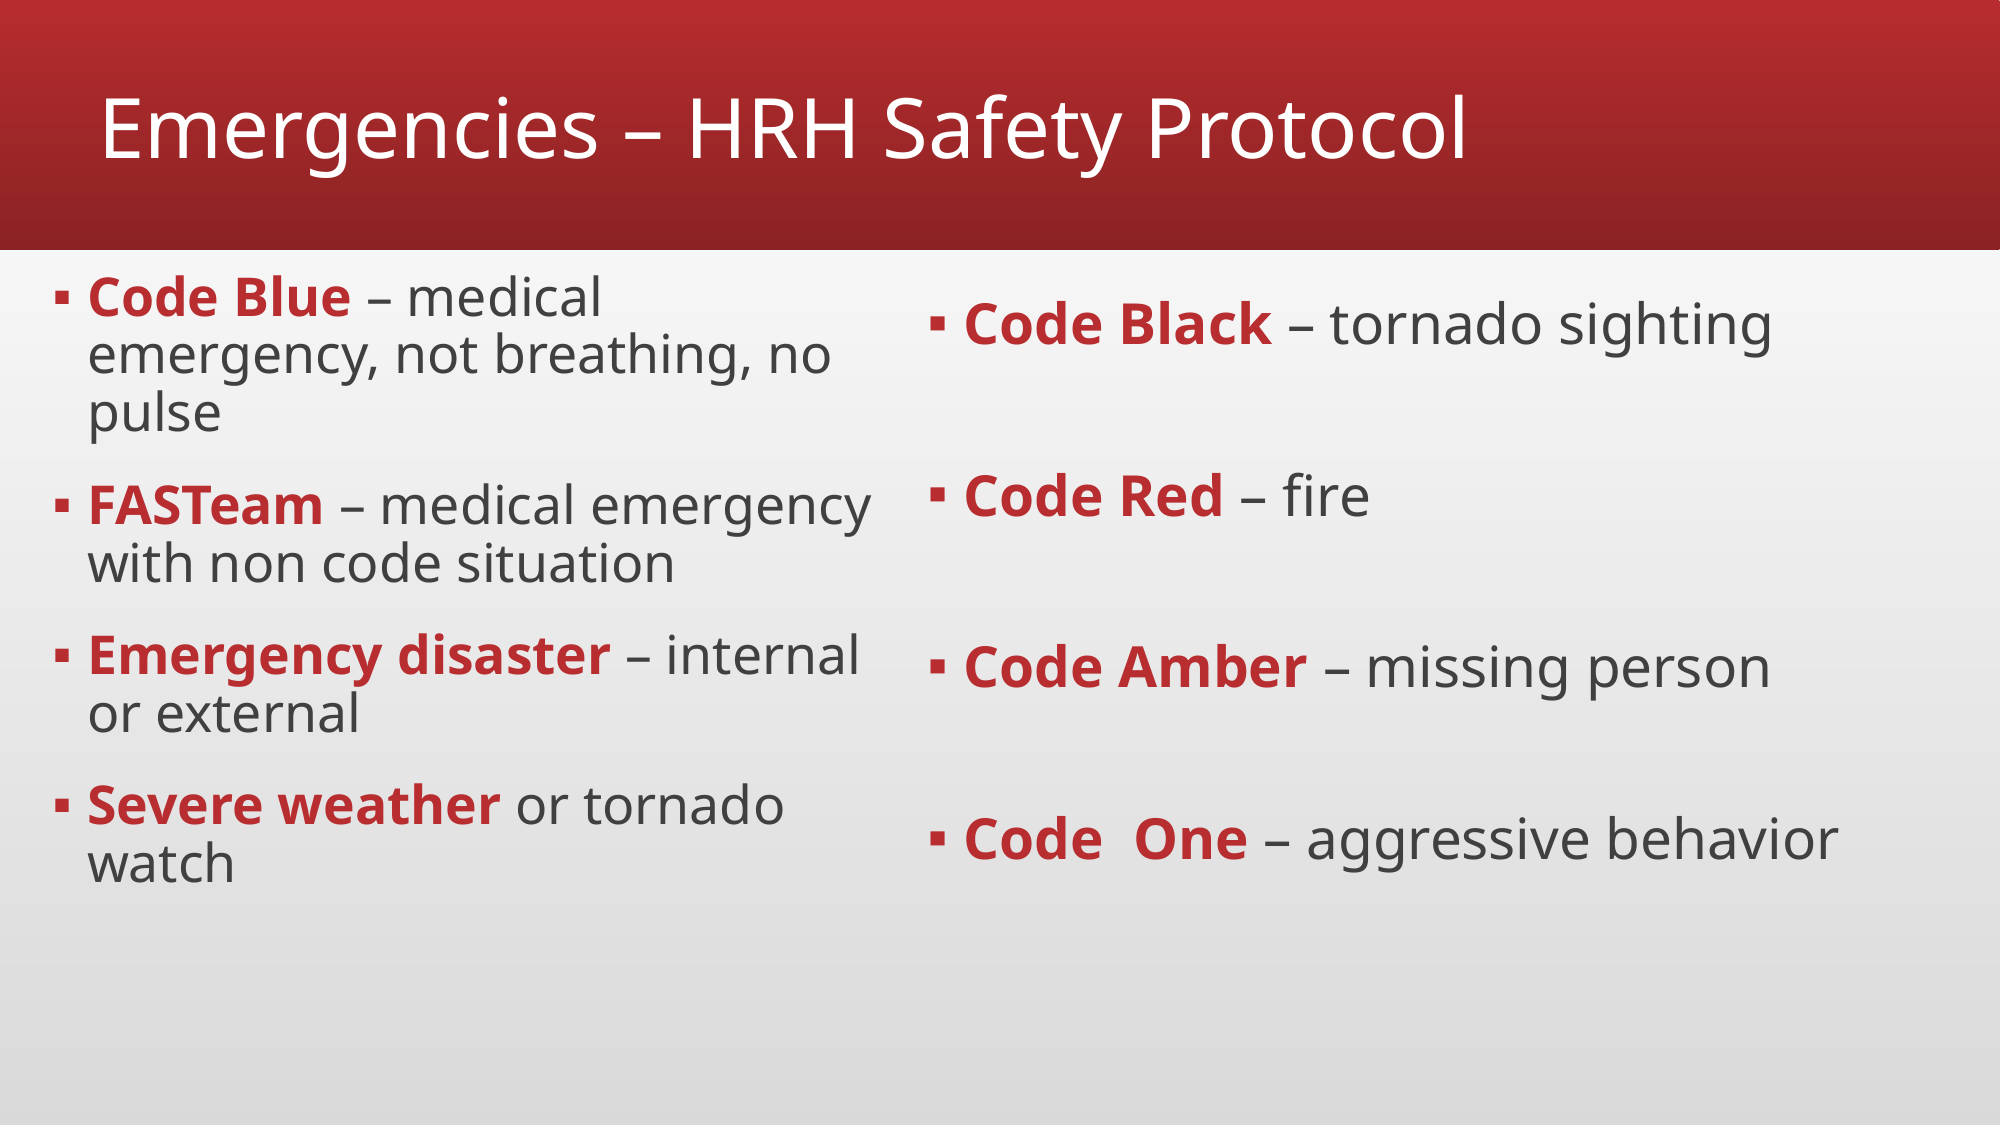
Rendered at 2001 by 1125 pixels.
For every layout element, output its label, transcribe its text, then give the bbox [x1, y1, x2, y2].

title Emergencies – HRH Safety Protocol [83, 62, 1934, 200]
list Code Blue – medical emergency, not breathing, no pulse FASTeam – medical emergency with non code situation Emergency disaster – internal or external Severe weather or tornado watch [37, 262, 888, 950]
list Code Black – tornado sighting Code Red – fire Code Amber – missing person Code One – aggressive behavior [912, 212, 1875, 925]
